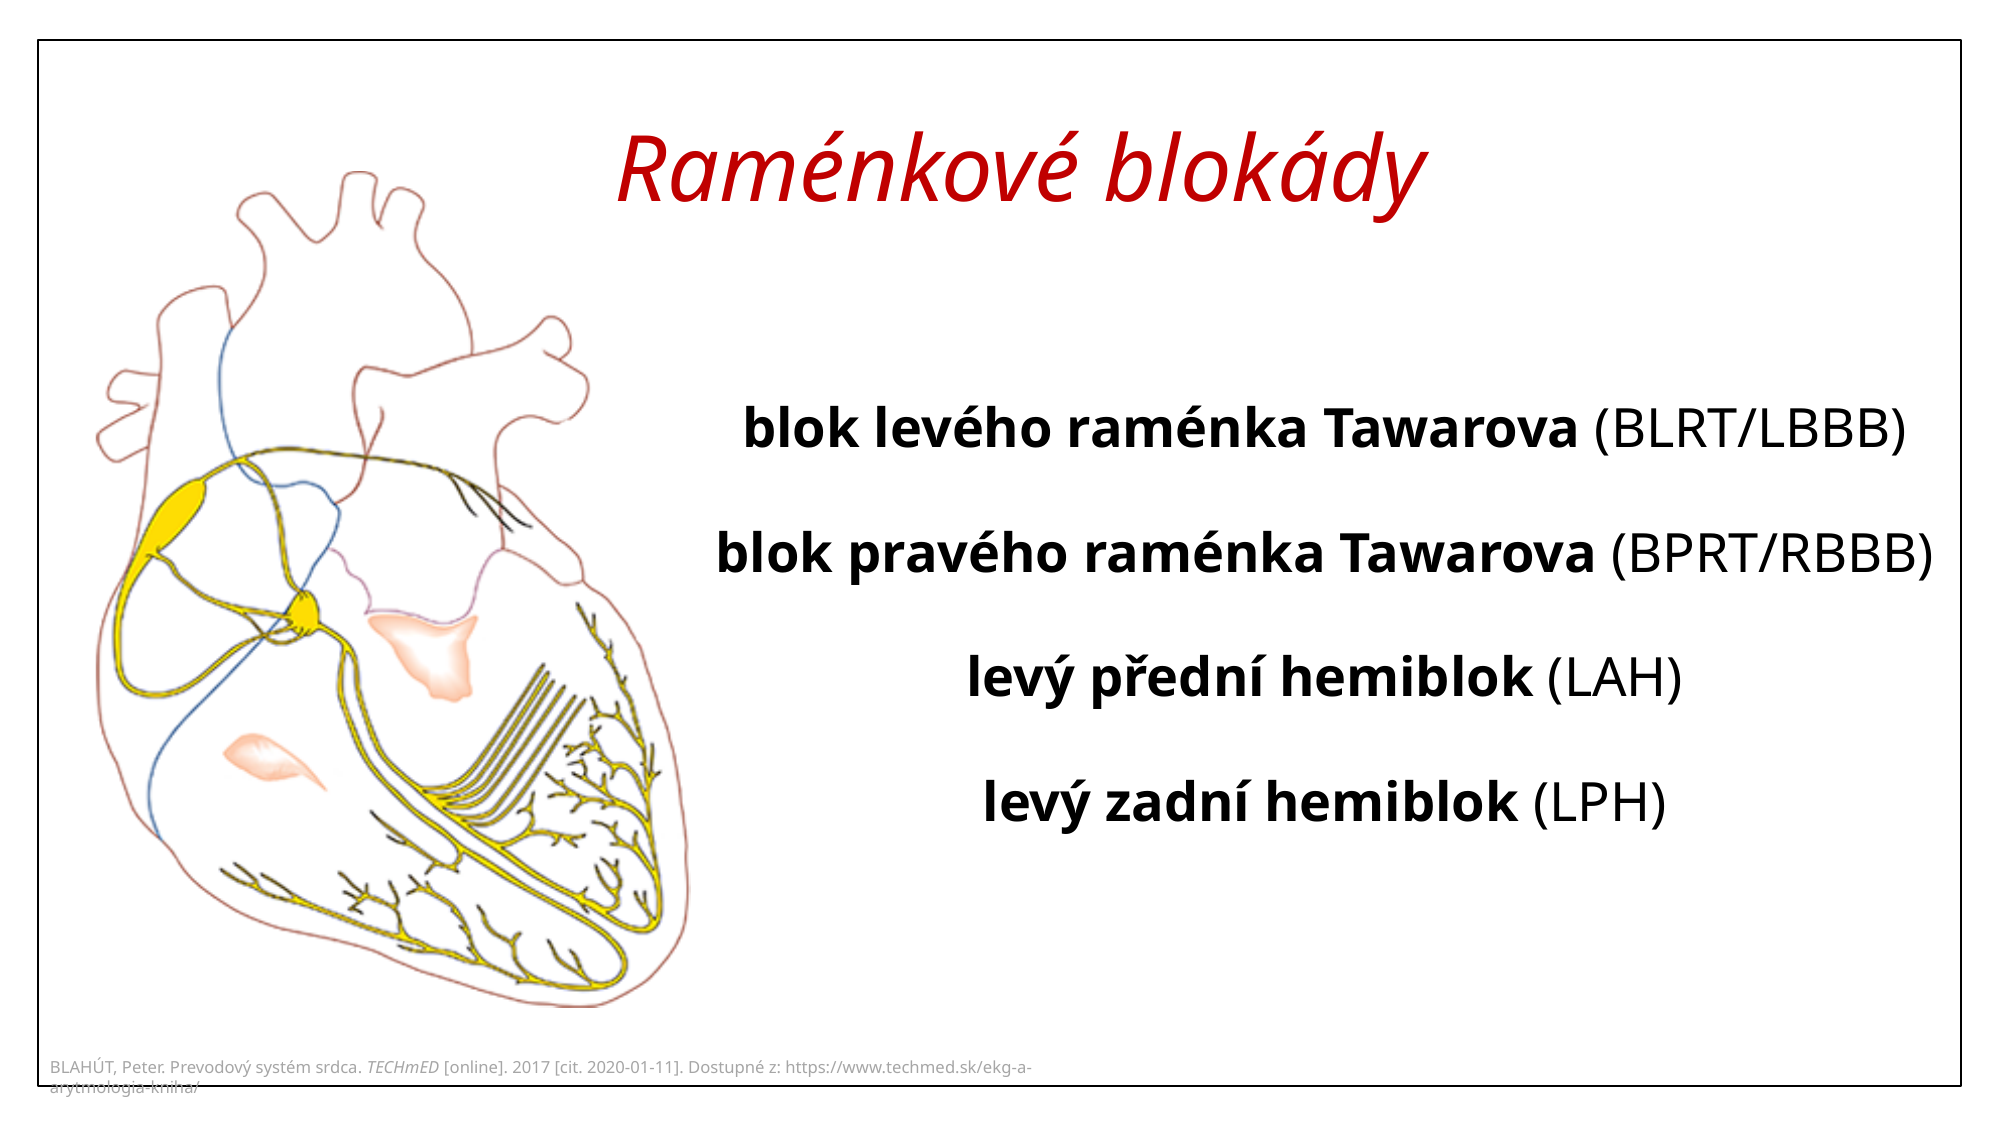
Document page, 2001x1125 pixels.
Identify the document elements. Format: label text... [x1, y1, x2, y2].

picture [85, 171, 691, 1009]
text_box BLAHÚT, Peter. Prevodový systém srdca. TECHmED [online]. 2017 [cit. 2020-01-11]. Dostupné z: https://www.techmed.sk/ekg-a-arytmologia-kniha/ [34, 1049, 1103, 1105]
title Raménkové blokády [373, 63, 1667, 281]
list blok levého raménka Tawarova (BLRT/LBBB) blok pravého raménka Tawarova (BPRT/RBBB) levý přední hemiblok (LAH) levý zadní hemiblok (LPH) [696, 353, 1960, 995]
